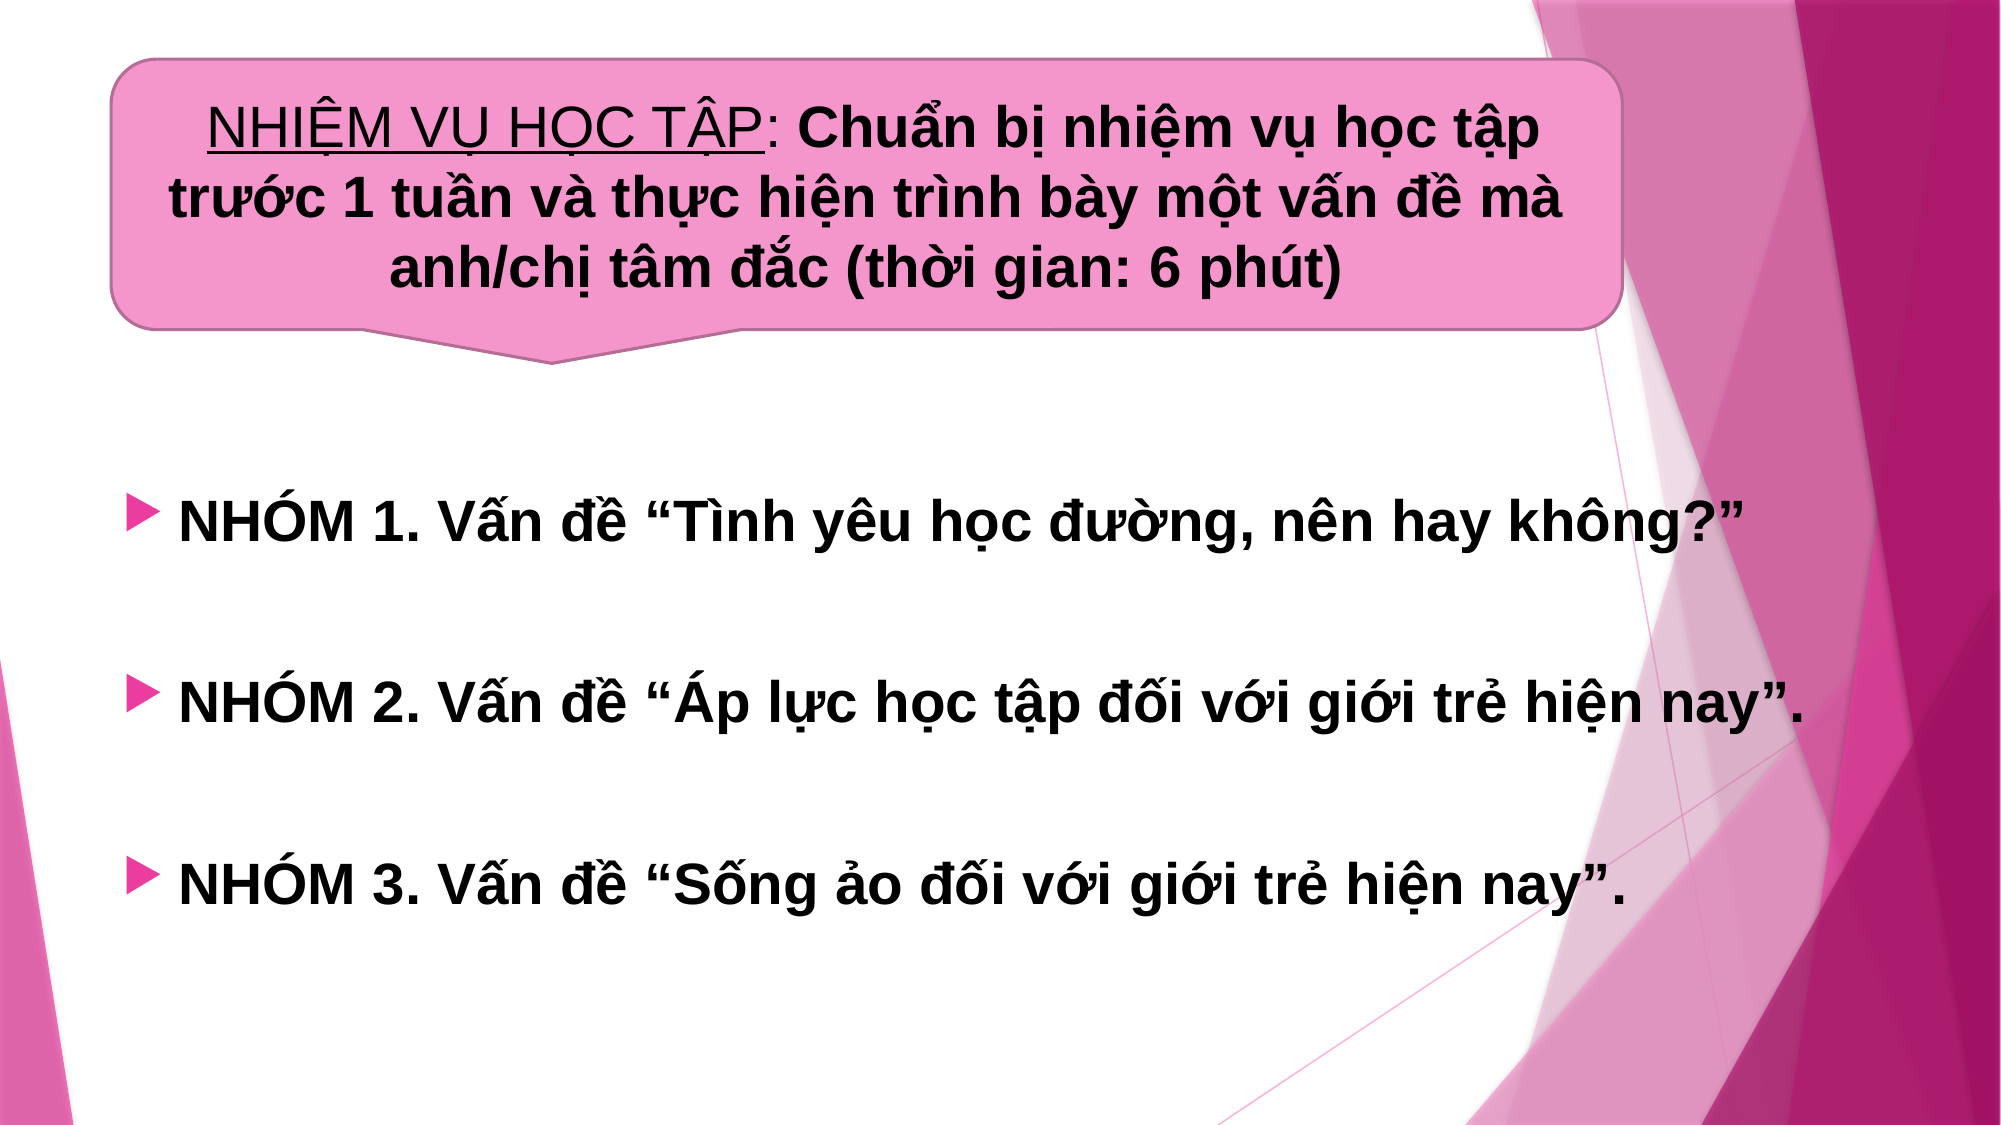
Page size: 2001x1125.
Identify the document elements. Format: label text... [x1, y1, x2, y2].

list NHÓM 1. Vấn đề “Tình yêu học đường, nên hay không?” NHÓM 2. Vấn đề “Áp lực học tập đối với giới trẻ hiện nay”. NHÓM 3. Vấn đề “Sống ảo đối với giới trẻ hiện nay”. [107, 384, 2000, 1042]
text_box NHIỆM VỤ HỌC TẬP: Chuẩn bị nhiệm vụ học tập trước 1 tuần và thực hiện trình bày một vấn đề mà anh/chị tâm đắc (thời gian: 6 phút) [109, 57, 1625, 365]
